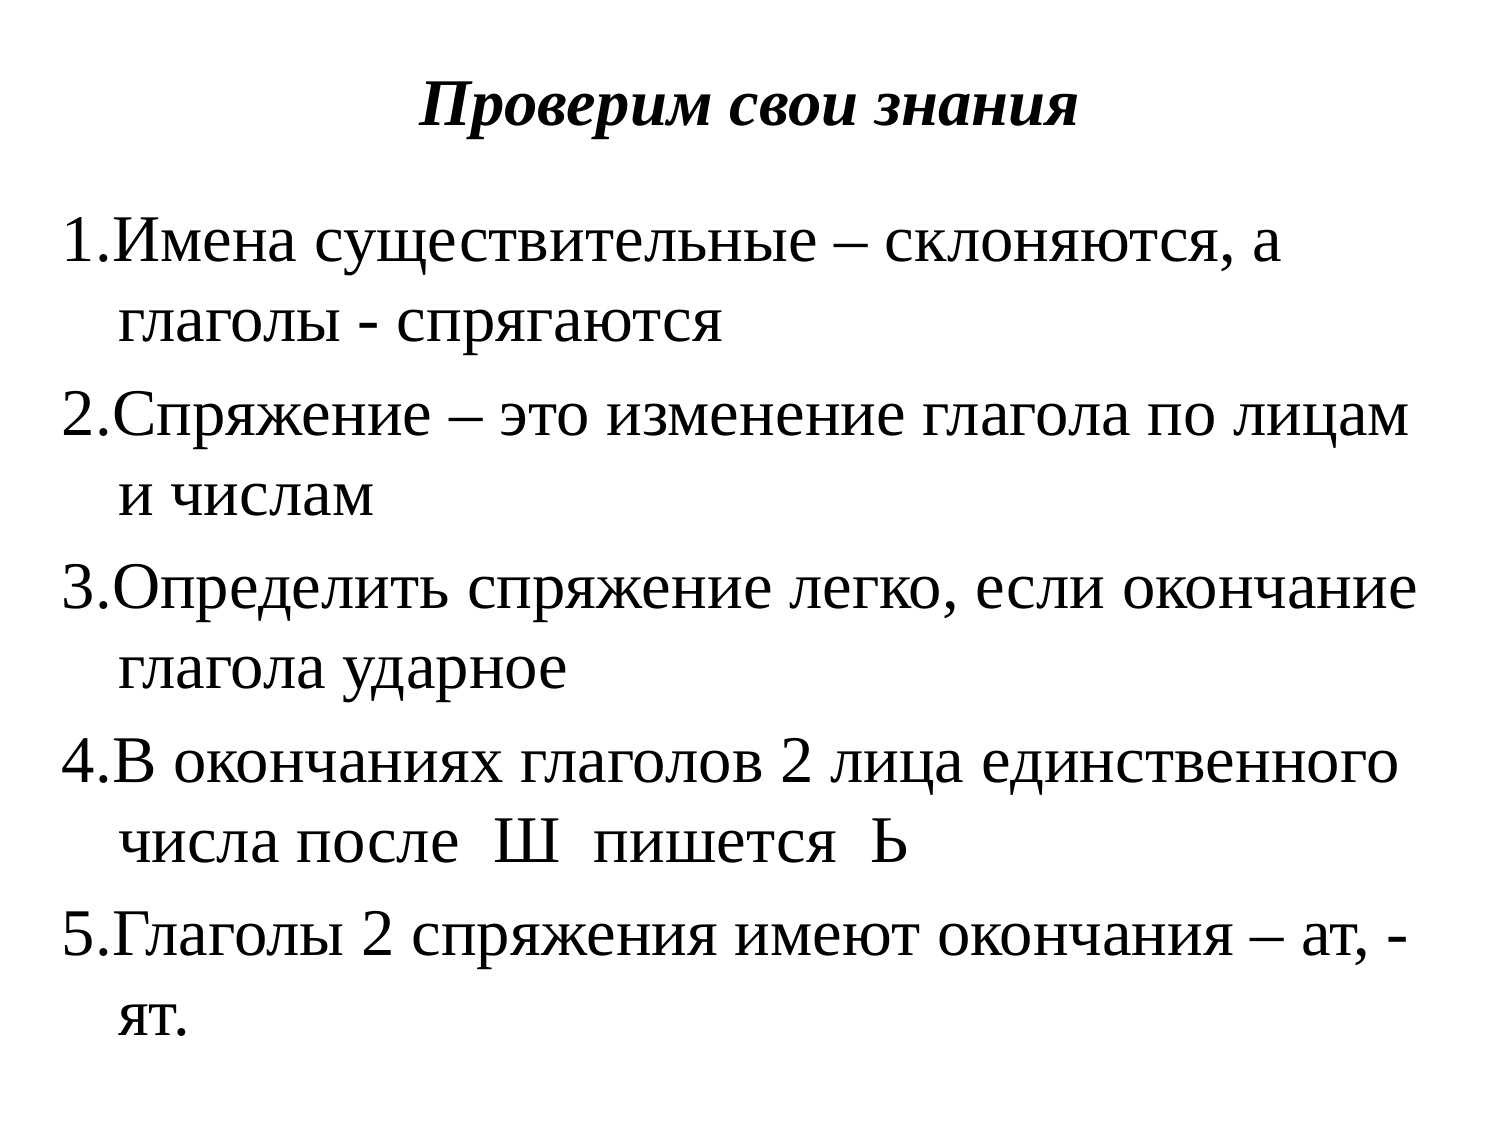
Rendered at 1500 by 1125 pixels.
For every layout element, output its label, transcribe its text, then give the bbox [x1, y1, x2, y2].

title Проверим свои знания [75, 45, 1425, 153]
list 1.Имена существительные – склоняются, а глаголы - спрягаются 2.Спряжение – это изменение глагола по лицам и числам 3.Определить спряжение легко, если окончание глагола ударное 4.В окончаниях глаголов 2 лица единственного числа после Ш пишется Ь 5.Глаголы 2 спряжения имеют окончания – ат, - ят. [46, 187, 1454, 1079]
